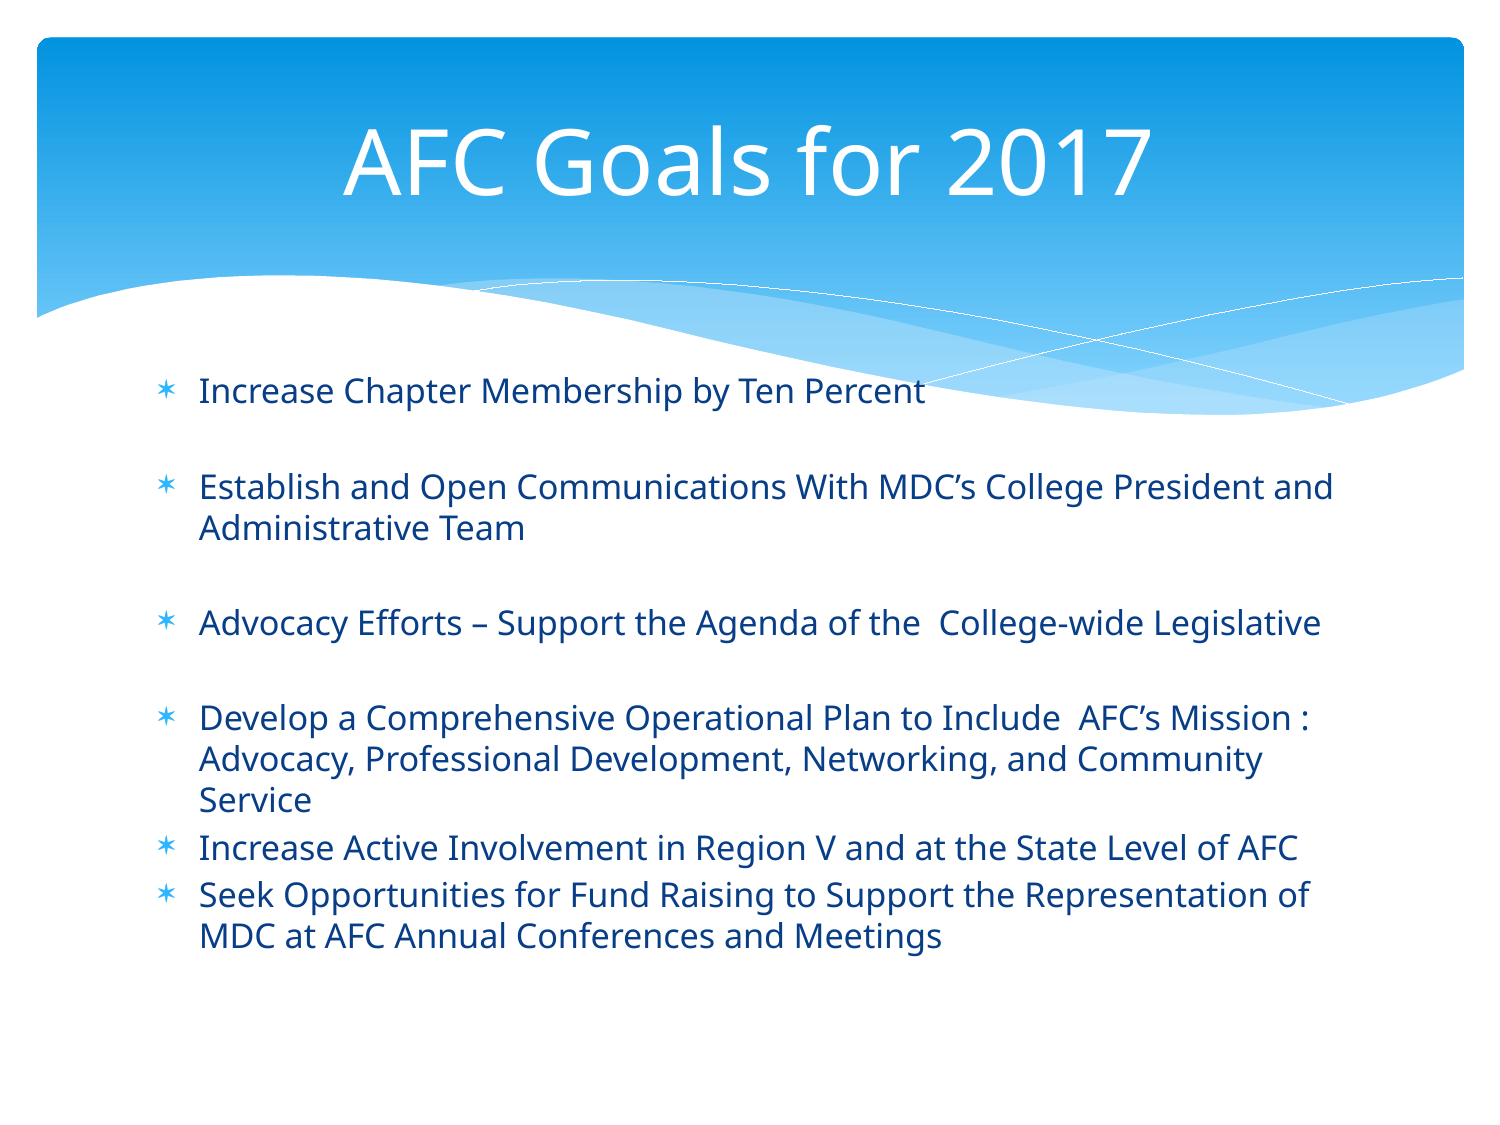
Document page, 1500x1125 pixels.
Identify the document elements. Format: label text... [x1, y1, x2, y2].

title AFC Goals for 2017 [75, 55, 1425, 261]
list Increase Chapter Membership by Ten Percent Establish and Open Communications With MDC’s College President and Administrative Team Advocacy Efforts – Support the Agenda of the College-wide Legislative Develop a Comprehensive Operational Plan to Include AFC’s Mission : Advocacy, Professional Development, Networking, and Community Service Increase Active Involvement in Region V and at the State Level of AFC Seek Opportunities for Fund Raising to Support the Representation of MDC at AFC Annual Conferences and Meetings [143, 362, 1359, 1088]
